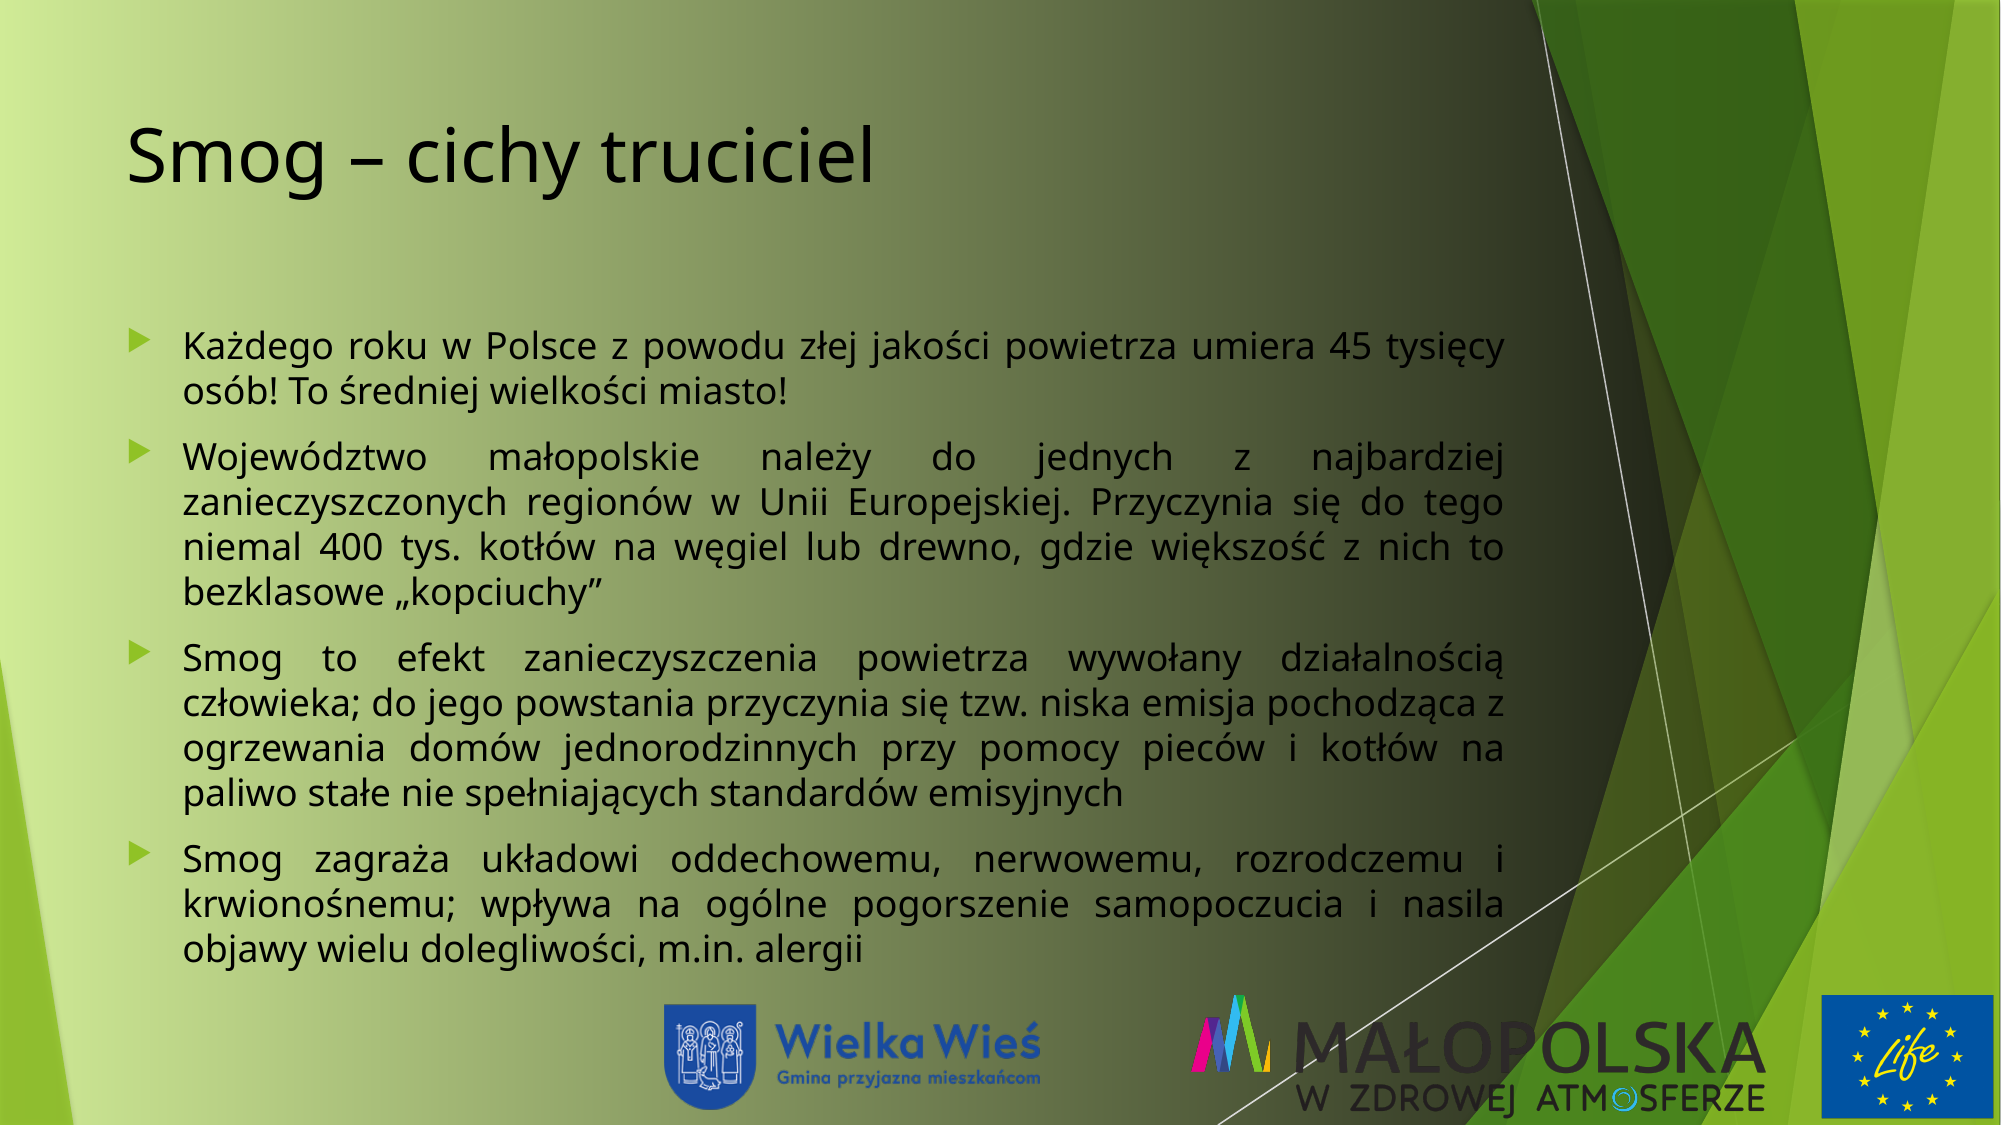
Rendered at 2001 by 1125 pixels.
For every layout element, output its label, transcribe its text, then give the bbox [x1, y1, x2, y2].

picture [663, 959, 1066, 1125]
list Każdego roku w Polsce z powodu złej jakości powietrza umiera 45 tysięcy osób! To średniej wielkości miasto! Województwo małopolskie należy do jednych z najbardziej zanieczyszczonych regionów w Unii Europejskiej. Przyczynia się do tego niemal 400 tys. kotłów na węgiel lub drewno, gdzie większość z nich to bezklasowe „kopciuchy” Smog to efekt zanieczyszczenia powietrza wywołany działalnością człowieka; do jego powstania przyczynia się tzw. niska emisja pochodząca z ogrzewania domów jednorodzinnych przy pomocy pieców i kotłów na paliwo stałe nie spełniających standardów emisyjnych Smog zagraża układowi oddechowemu, nerwowemu, rozrodczemu i krwionośnemu; wpływa na ogólne pogorszenie samopoczucia i nasila objawy wielu dolegliwości, m.in. alergii [111, 249, 1522, 999]
picture [1184, 987, 2000, 1125]
title Smog – cichy truciciel [111, 99, 1522, 249]
